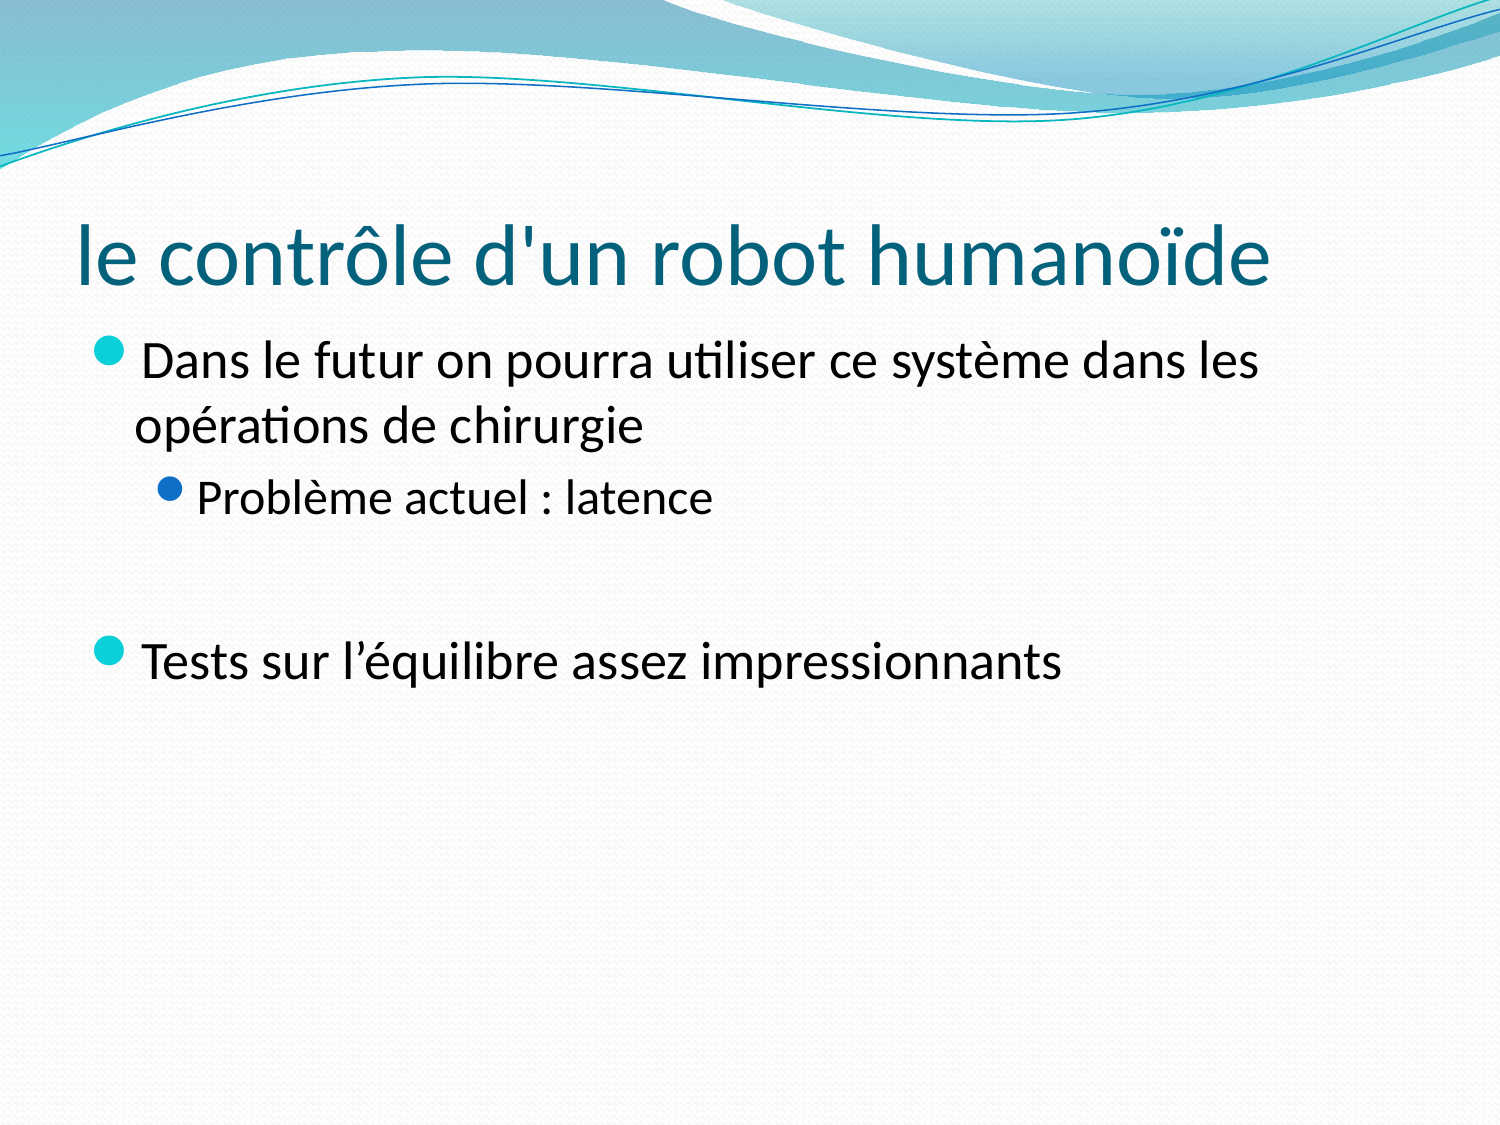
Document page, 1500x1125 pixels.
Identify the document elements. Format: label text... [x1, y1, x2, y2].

list Dans le futur on pourra utiliser ce système dans les opérations de chirurgie Problème actuel : latence Tests sur l’équilibre assez impressionnants [75, 317, 1425, 1038]
title le contrôle d'un robot humanoïde [75, 115, 1425, 303]
